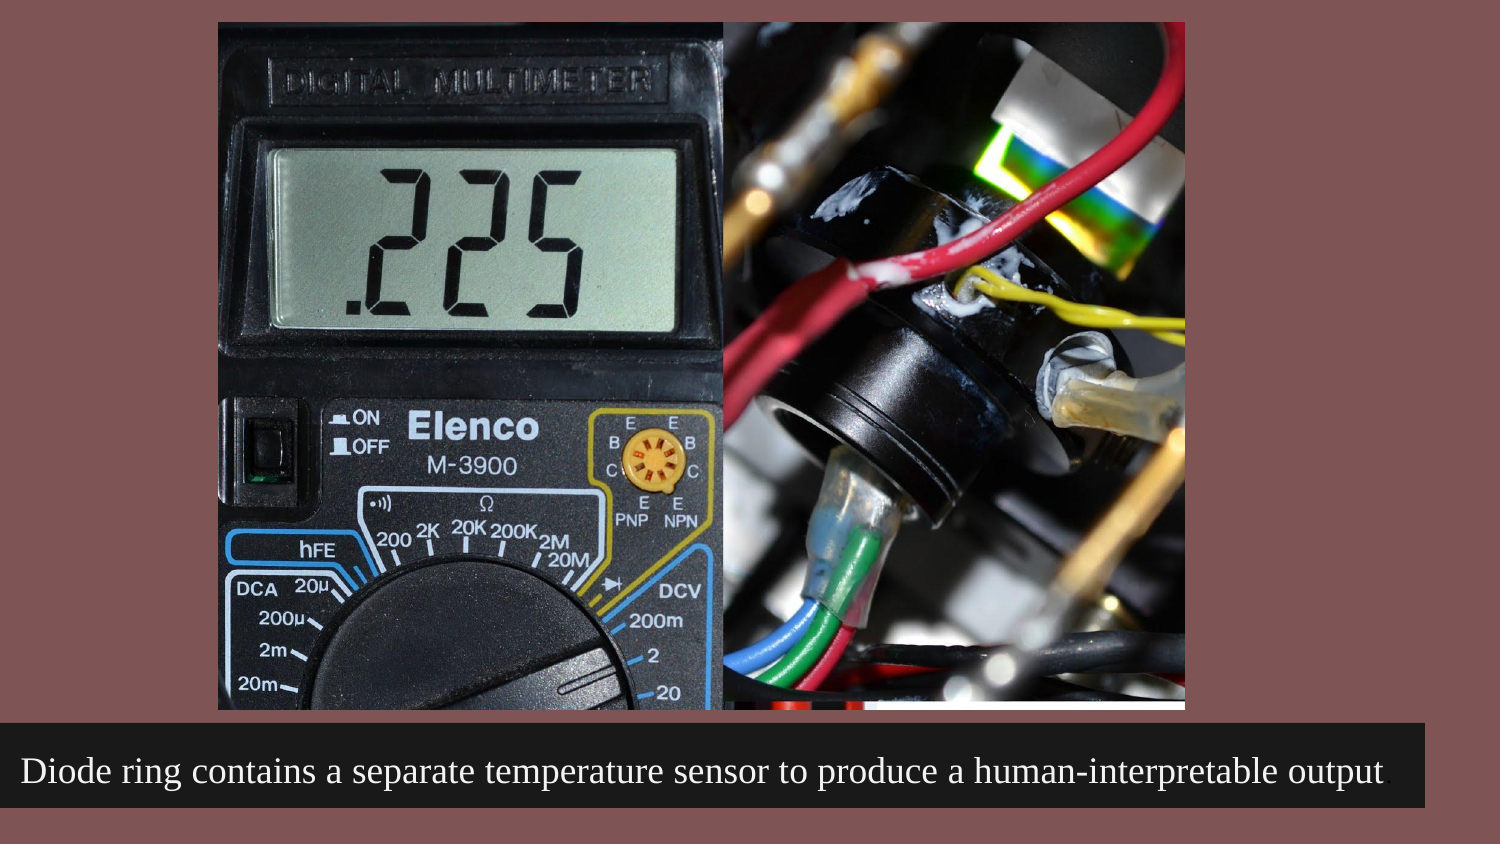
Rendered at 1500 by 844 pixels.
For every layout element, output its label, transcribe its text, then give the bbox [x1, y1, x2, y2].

list Diode ring contains a separate temperature sensor to produce a human-interpretable output. [5, 722, 1425, 808]
picture [218, 22, 1186, 711]
